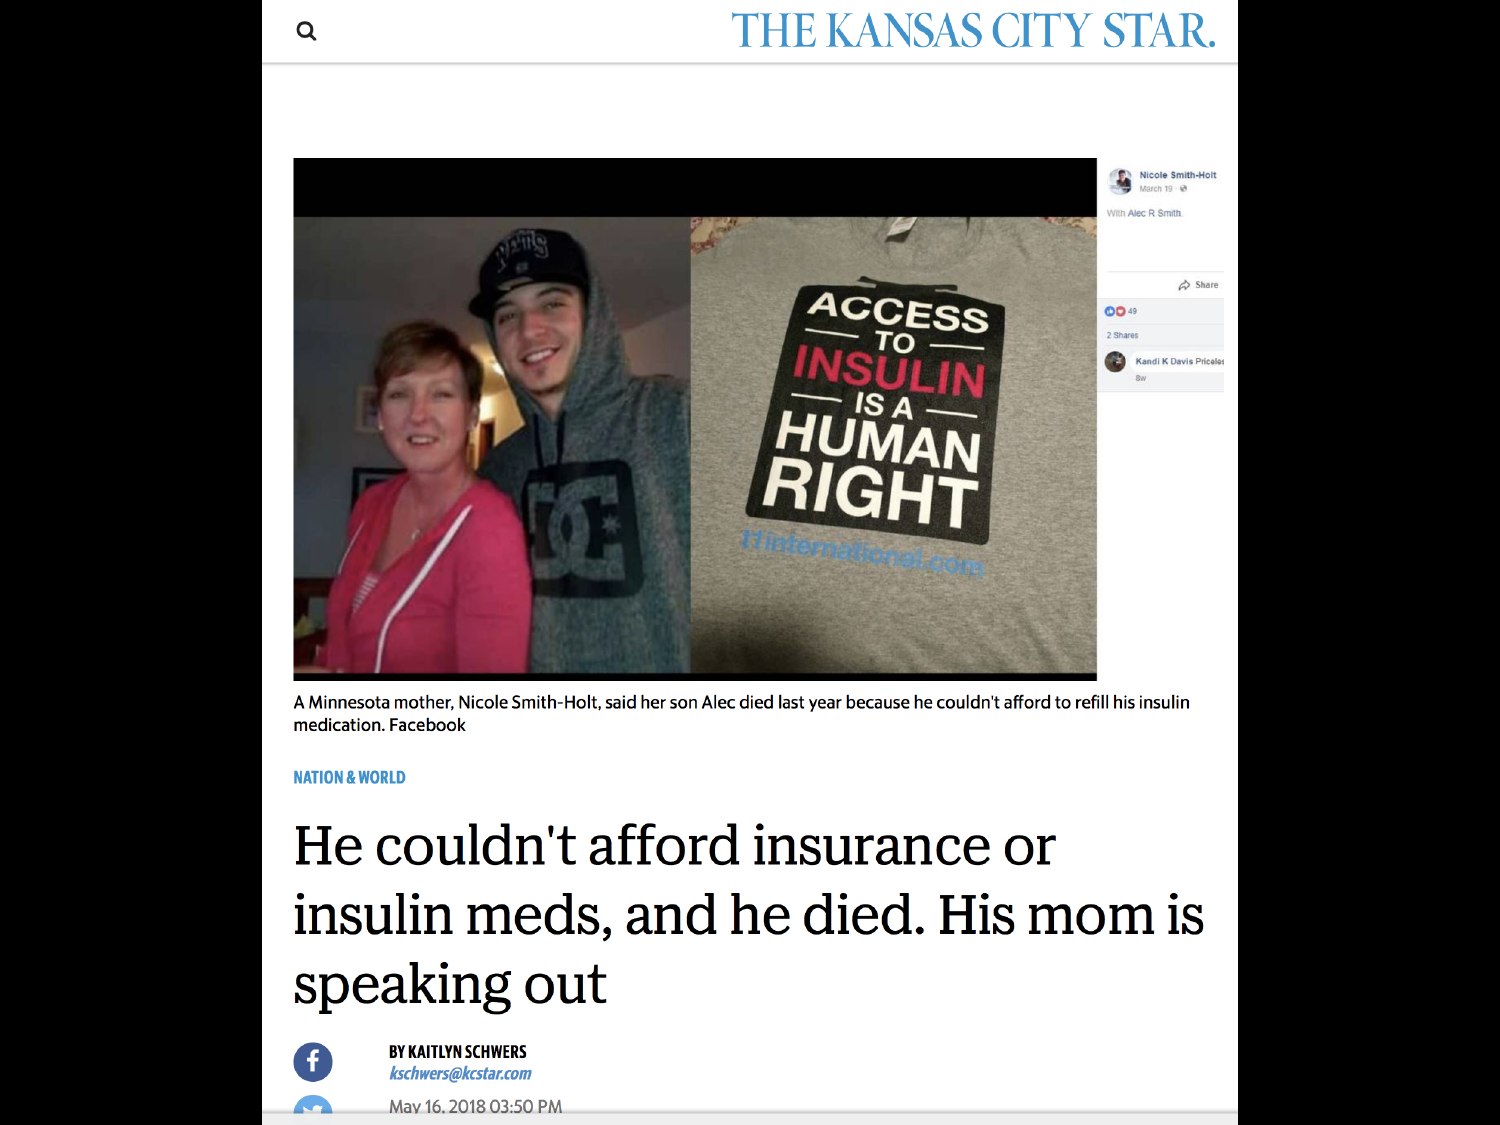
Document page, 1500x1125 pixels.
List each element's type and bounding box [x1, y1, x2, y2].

picture [262, 0, 1238, 1125]
